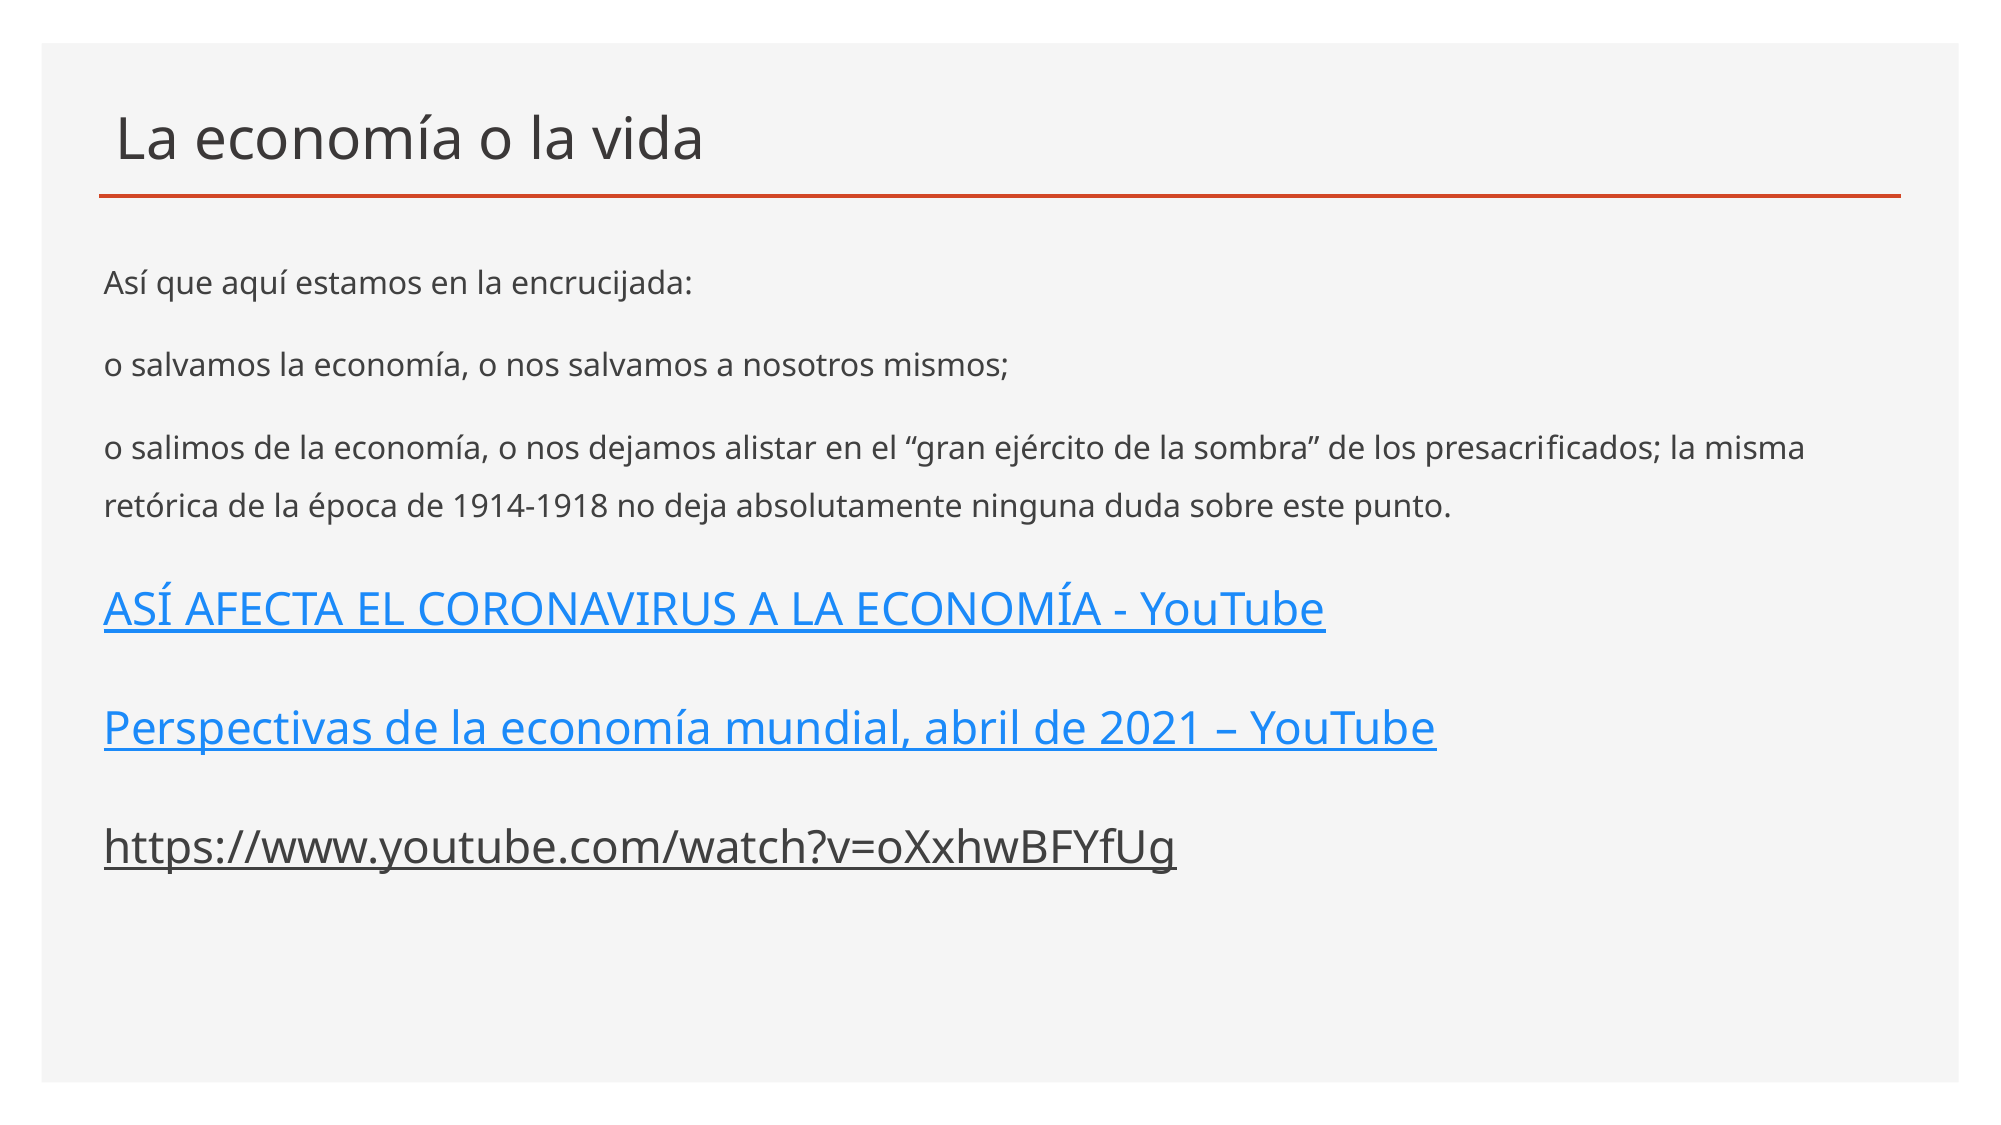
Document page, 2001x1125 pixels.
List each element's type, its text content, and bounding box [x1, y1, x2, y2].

list Así que aquí estamos en la encrucijada: o salvamos la economía, o nos salvamos a nosotros mismos; o salimos de la economía, o nos dejamos alistar en el “gran ejército de la sombra” de los presacriﬁcados; la misma retórica de la época de 1914-1918 no deja absolutamente ninguna duda sobre este punto. ASÍ AFECTA EL CORONAVIRUS A LA ECONOMÍA - YouTube Perspectivas de la economía mundial, abril de 2021 – YouTube https://www.youtube.com/watch?v=oXxhwBFYfUg [88, 235, 1861, 888]
title La economía o la vida [85, 73, 1214, 179]
